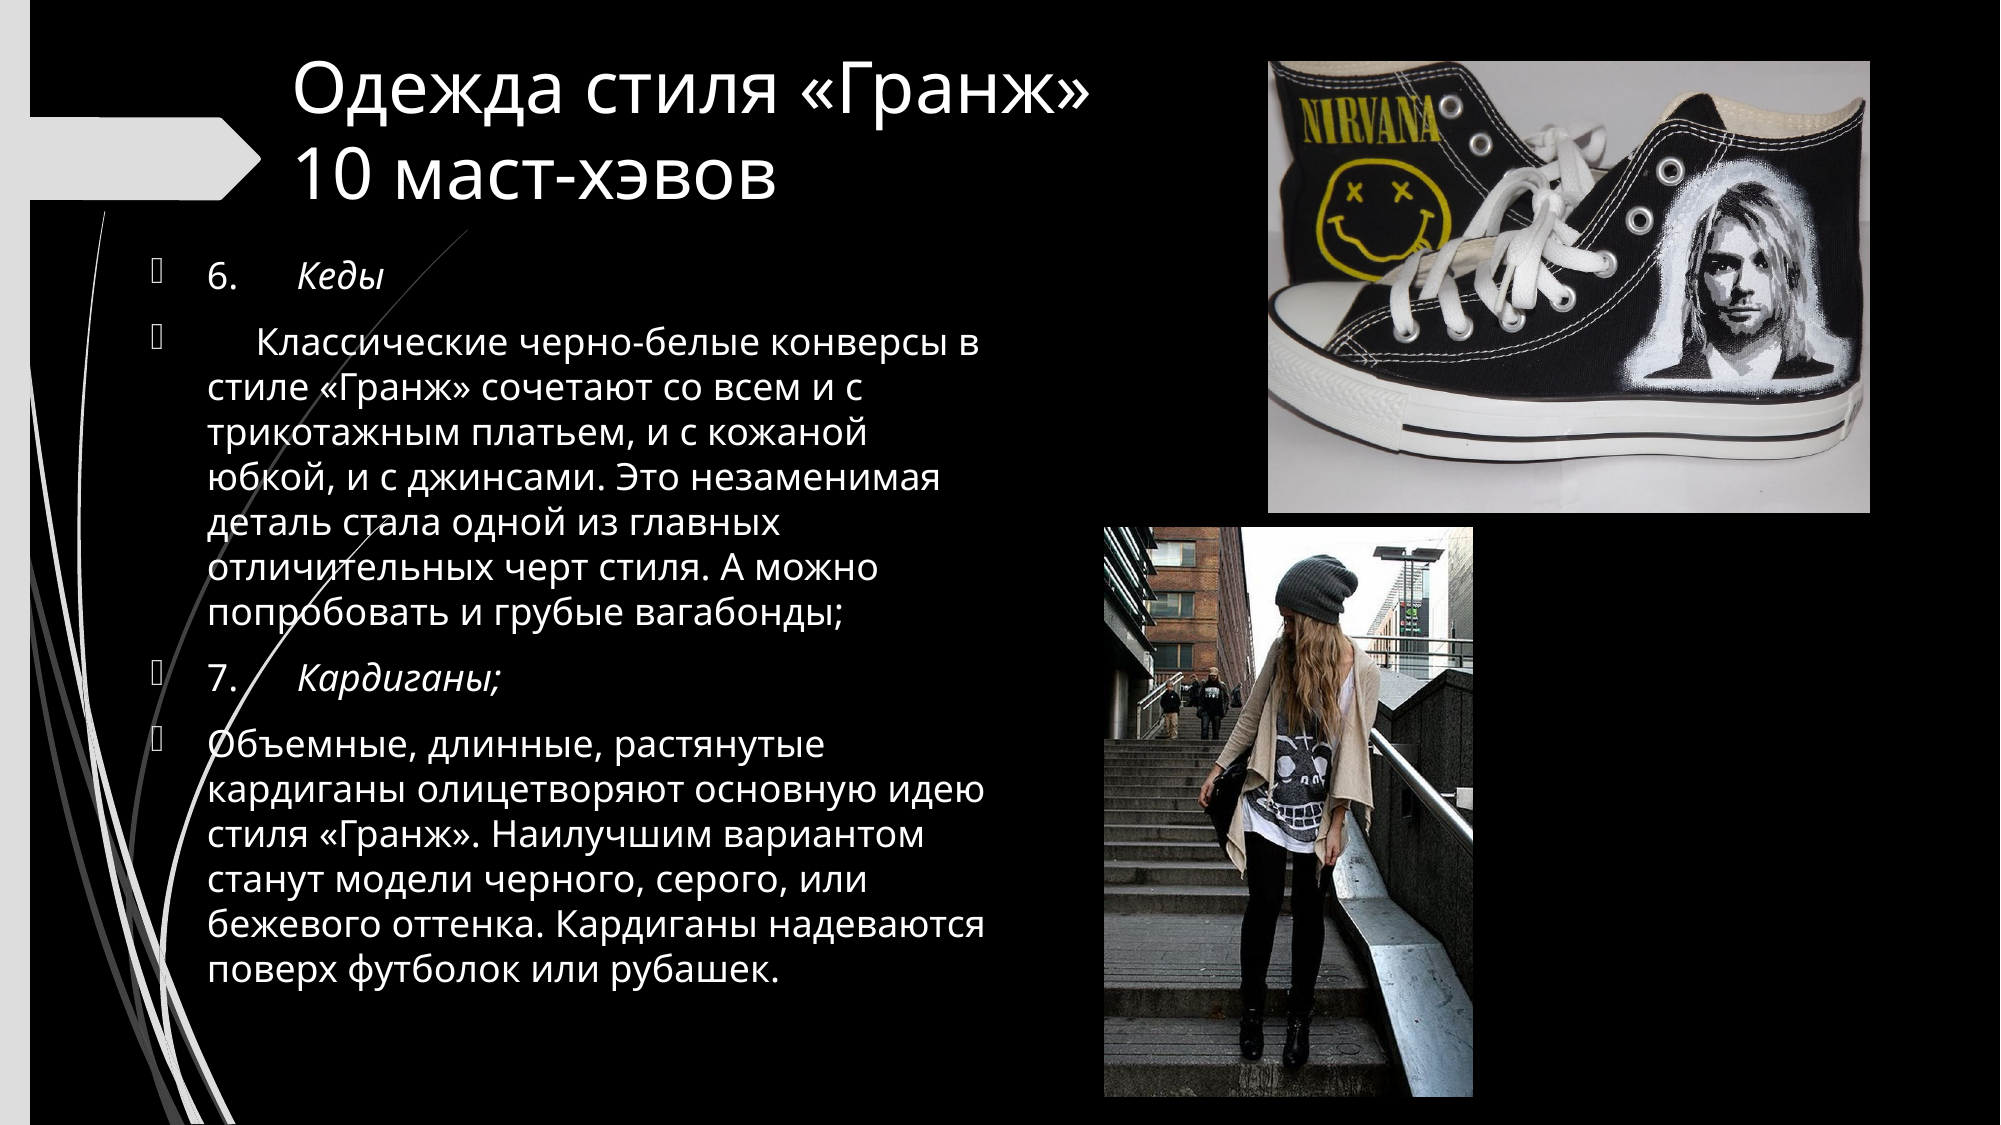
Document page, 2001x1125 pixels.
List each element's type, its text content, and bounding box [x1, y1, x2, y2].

picture [1104, 527, 1473, 1097]
list 6. Кеды Классические черно-белые конверсы в стиле «Гранж» сочетают со всем и с трикотажным платьем, и с кожаной юбкой, и с джинсами. Это незаменимая деталь стала одной из главных отличительных черт стиля. А можно попробовать и грубые вагабонды; 7. Кардиганы; Объемные, длинные, растянутые кардиганы олицетворяют основную идею стиля «Гранж». Наилучшим вариантом станут модели черного, серого, или бежевого оттенка. Кардиганы надеваются поверх футболок или рубашек. [135, 244, 1007, 1059]
title Одежда стиля «Гранж» 10 маст-хэвов [276, 33, 1128, 245]
picture [1268, 61, 1871, 513]
